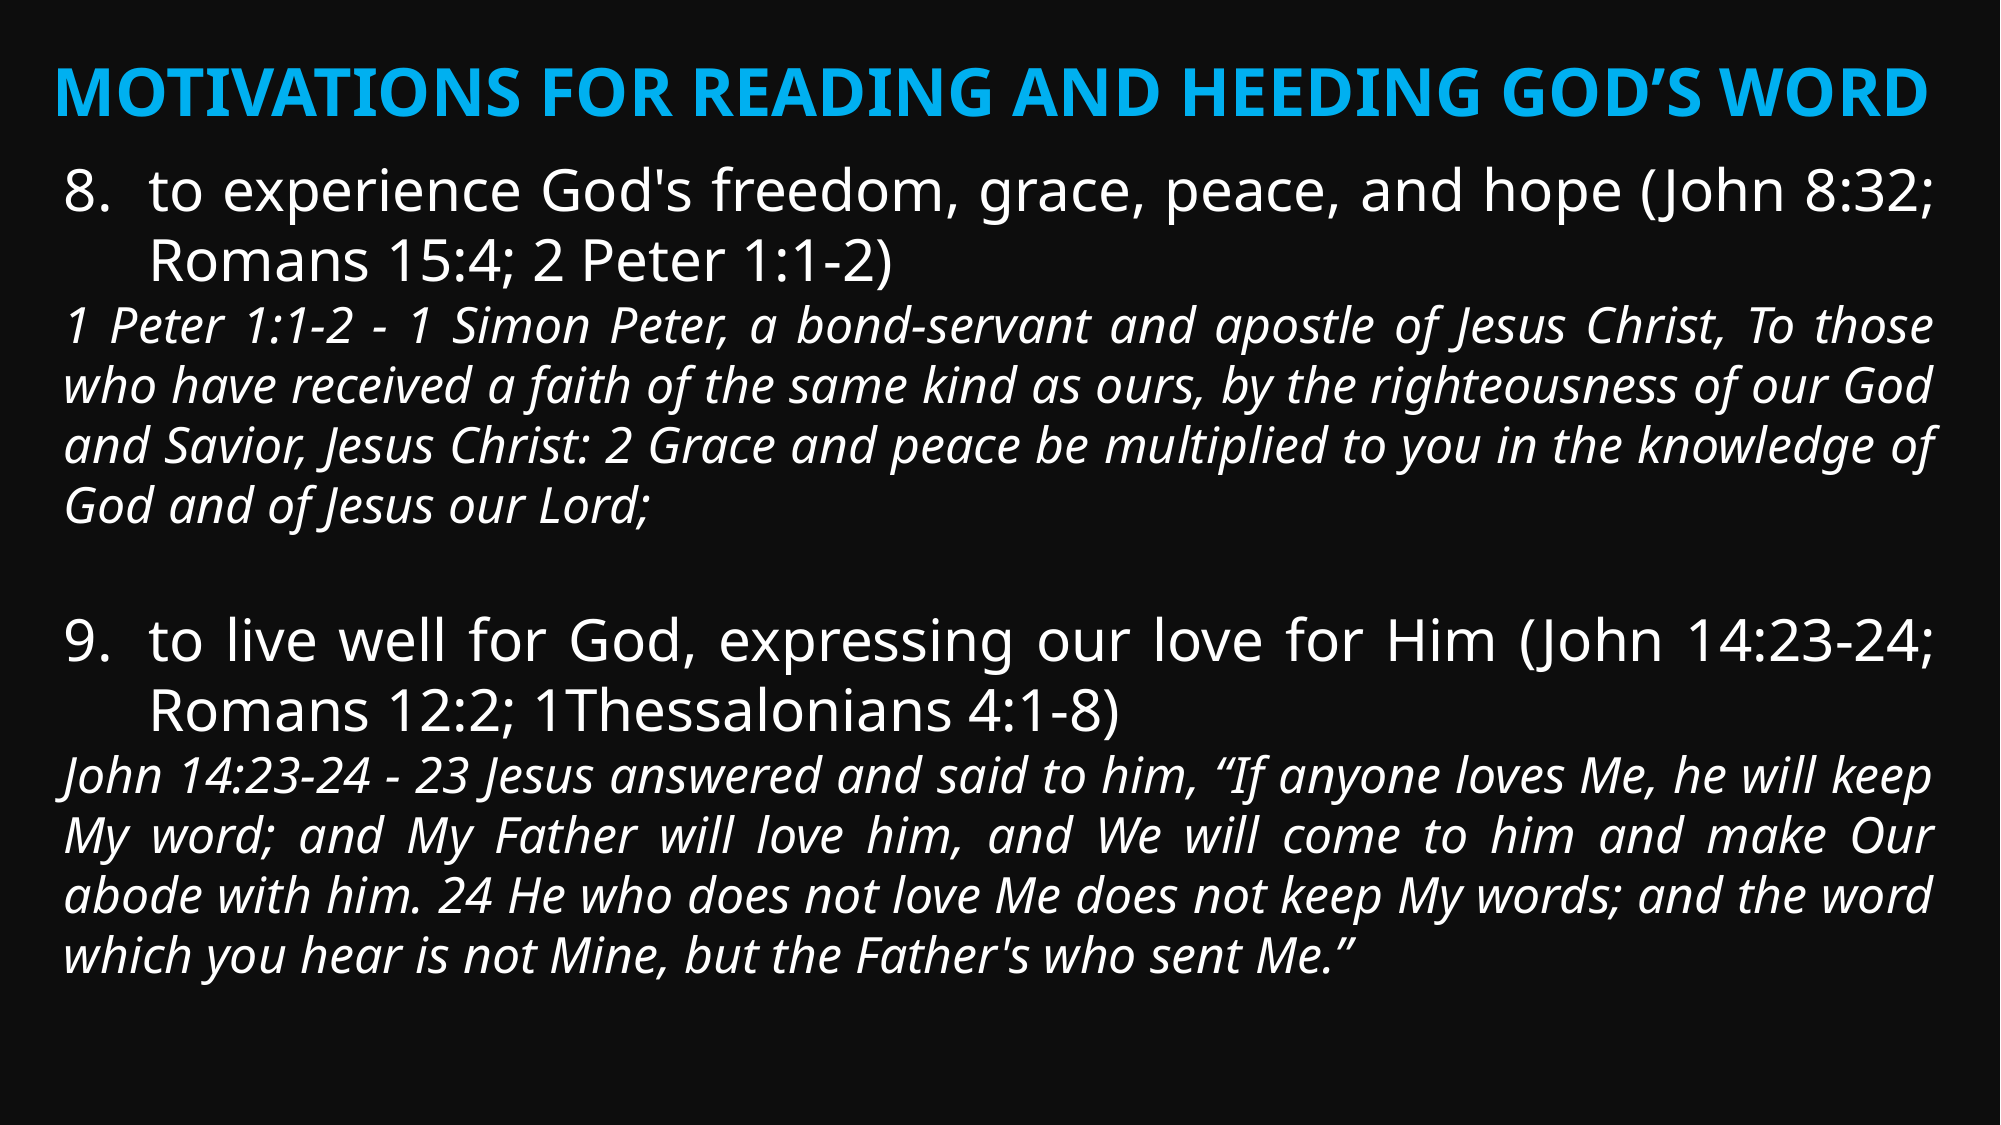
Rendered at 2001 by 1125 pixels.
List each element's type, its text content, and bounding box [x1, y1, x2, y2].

text_box to experience God's freedom, grace, peace, and hope (John 8:32; Romans 15:4; 2 Peter 1:1-2) 1 Peter 1:1-2 - 1 Simon Peter, a bond-servant and apostle of Jesus Christ, To those who have received a faith of the same kind as ours, by the righteousness of our God and Savior, Jesus Christ: 2 Grace and peace be multiplied to you in the knowledge of God and of Jesus our Lord; to live well for God, expressing our love for Him (John 14:23­‐24; Romans 12:2; 1Thessalonians 4:1­‐8) John 14:23-24 - 23 Jesus answered and said to him, “If anyone loves Me, he will keep My word; and My Father will love him, and We will come to him and make Our abode with him. 24 He who does not love Me does not keep My words; and the word which you hear is not Mine, but the Father's who sent Me.” [49, 145, 1951, 991]
subtitle Motivations for Reading and Heeding God’s Word [34, 42, 1951, 184]
